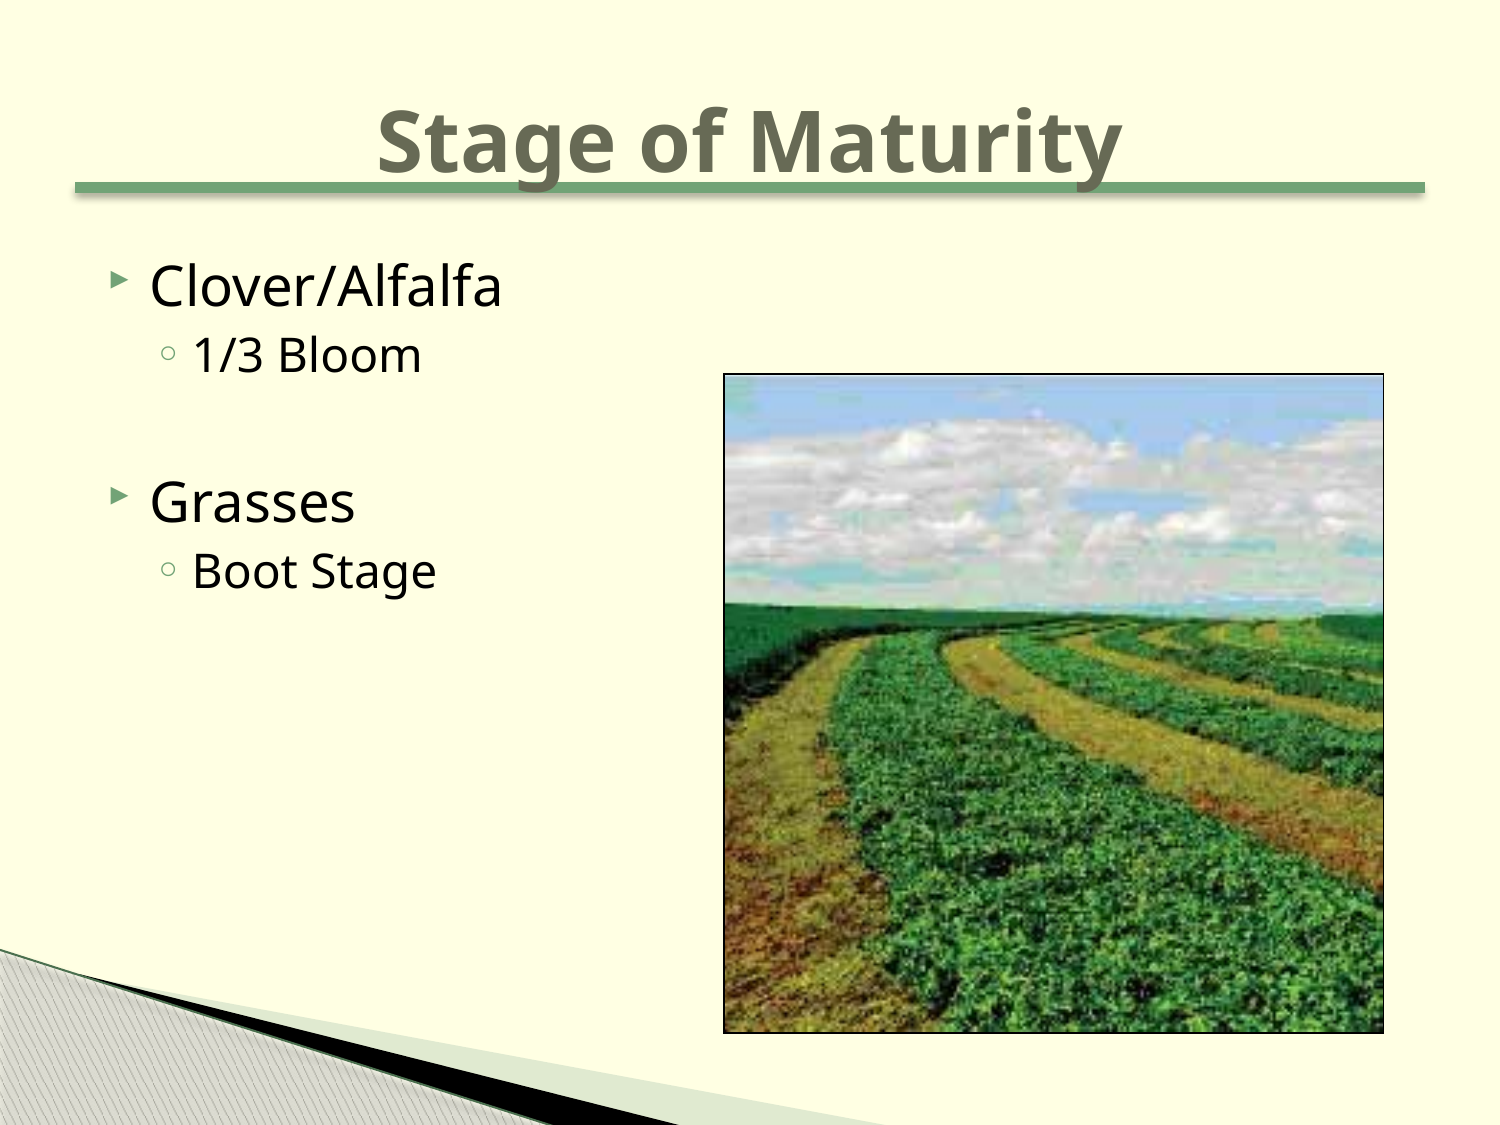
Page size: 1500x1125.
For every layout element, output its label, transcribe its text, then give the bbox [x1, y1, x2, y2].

title Stage of Maturity [75, 45, 1425, 233]
list Clover/Alfalfa 1/3 Bloom Grasses Boot Stage [75, 243, 1425, 986]
picture [724, 374, 1384, 1033]
